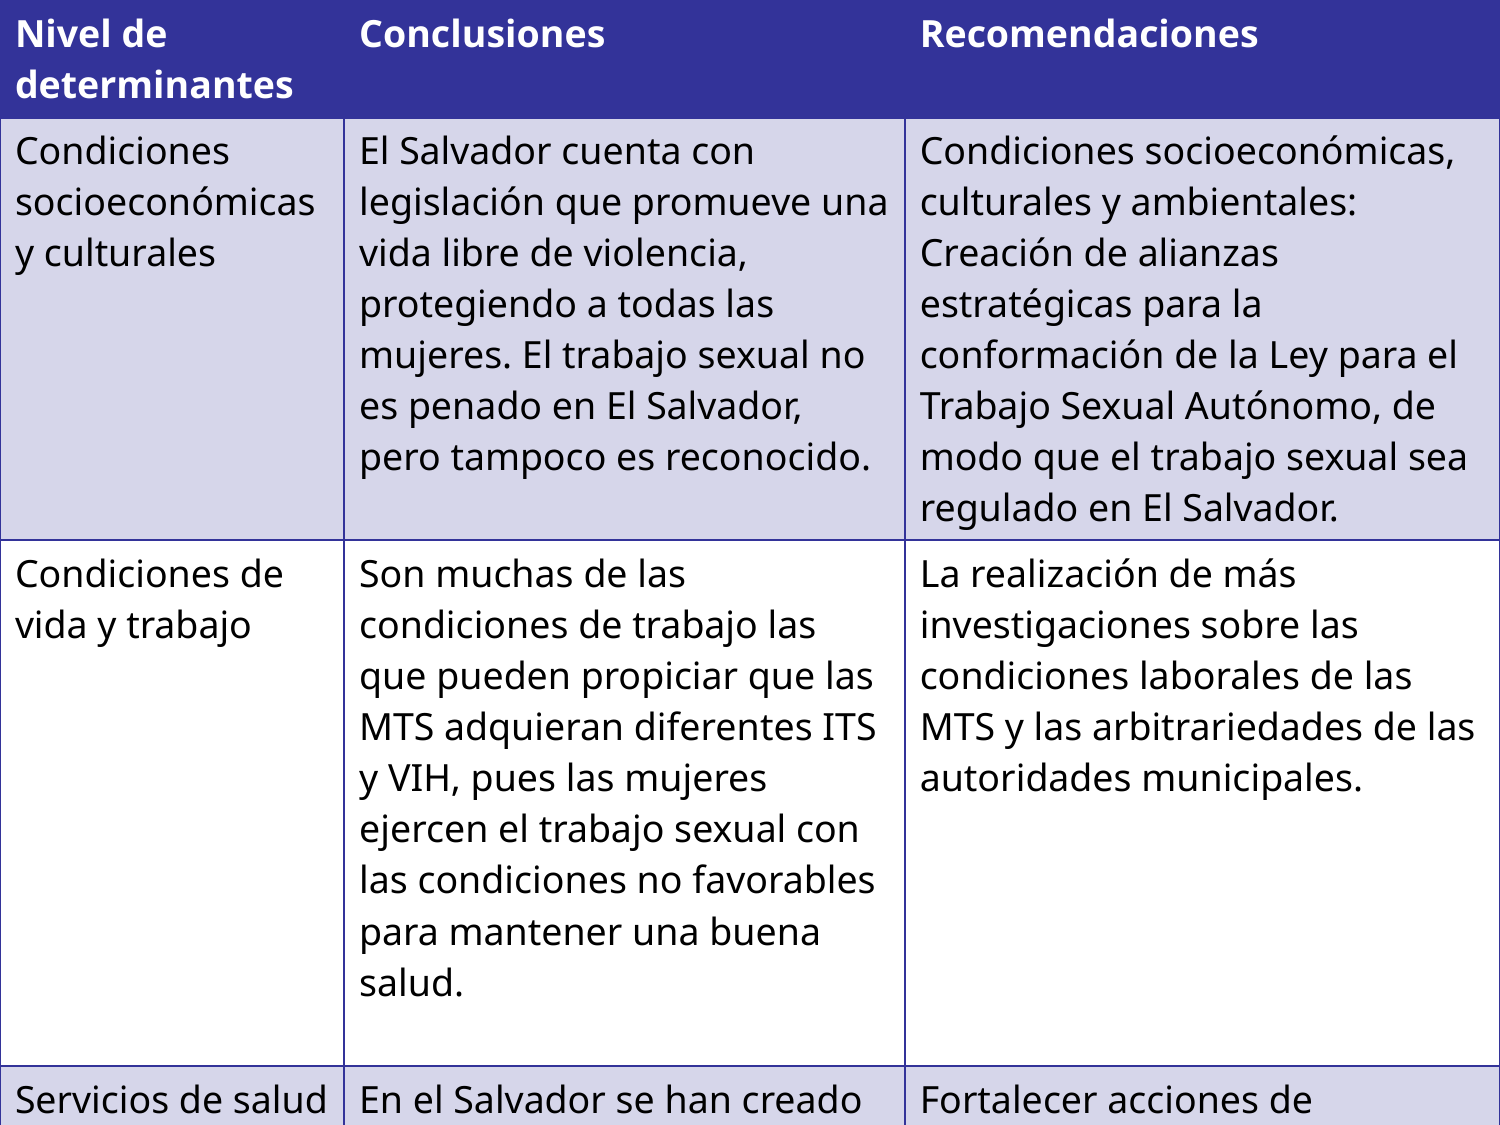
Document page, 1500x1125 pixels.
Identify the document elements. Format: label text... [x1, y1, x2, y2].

table_cell El Salvador cuenta con legislación que promueve una vida libre de violencia, protegiendo a todas las mujeres. El trabajo sexual no es penado en El Salvador, pero tampoco es reconocido. [345, 119, 904, 539]
table_cell En el Salvador se han creado estrategias para la atención de PC, pero son las ONG las encargadas de captar a la población y de facilitar el proceso de acceso a los servicios de salud. [345, 1067, 904, 1125]
table_cell Condiciones socioeconómicas, culturales y ambientales: Creación de alianzas estratégicas para la conformación de la Ley para el Trabajo Sexual Autónomo, de modo que el trabajo sexual sea regulado en El Salvador. [906, 119, 1499, 539]
table_cell La realización de más investigaciones sobre las condiciones laborales de las MTS y las arbitrariedades de las autoridades municipales. [906, 541, 1499, 1065]
table_cell Son muchas de las condiciones de trabajo las que pueden propiciar que las MTS adquieran diferentes ITS y VIH, pues las mujeres ejercen el trabajo sexual con las condiciones no favorables para mantener una buena salud. [345, 541, 904, 1065]
table_cell Condiciones socioeconómicas y culturales [1, 119, 343, 539]
table_header Conclusiones [345, 1, 904, 115]
table_cell Condiciones de vida y trabajo [1, 541, 343, 1065]
table_cell Fortalecer acciones de prevención, uso consistente y correcto del condón, así como la gestión del financiamiento oportuno en planes de acción que permitan el monitoreo de los servicios de salud. [906, 1067, 1499, 1125]
table_header Recomendaciones [906, 1, 1499, 115]
table_header Nivel de determinantes [1, 1, 343, 115]
table_cell Servicios de salud [1, 1067, 343, 1125]
